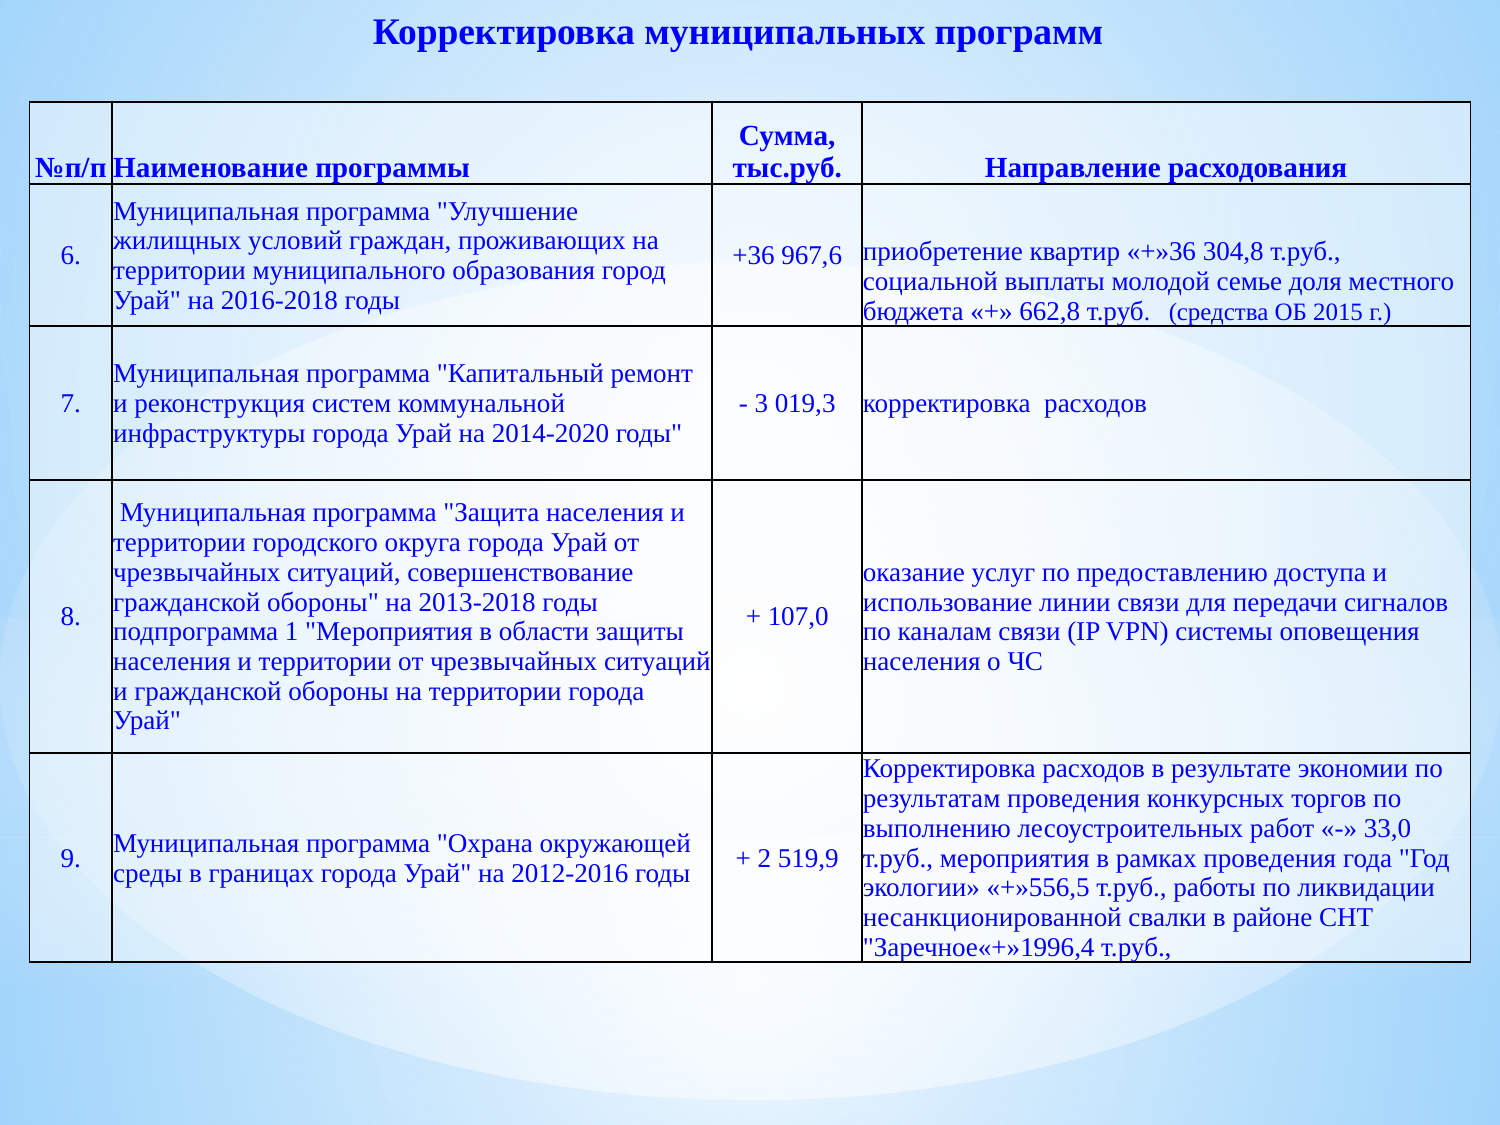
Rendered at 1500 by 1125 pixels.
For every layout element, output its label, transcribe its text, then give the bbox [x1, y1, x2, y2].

table_cell Корректировка расходов в результате экономии по результатам проведения конкурсных торгов по выполнению лесоустроительных работ «-» 33,0 т.руб., мероприятия в рамках проведения года "Год экологии» «+»556,5 т.руб., работы по ликвидации несанкционированной свалки в районе СНТ "Заречное«+»1996,4 т.руб., [863, 754, 1470, 961]
table_cell Муниципальная программа "Улучшение жилищных условий граждан, проживающих на территории муниципального образования город Урай" на 2016-2018 годы [113, 185, 711, 325]
table_cell - 3 019,3 [713, 327, 861, 479]
table_cell + 2 519,9 [713, 754, 861, 961]
table_cell 6. [30, 185, 111, 325]
table_cell Муниципальная программа "Защита населения и территории городского округа города Урай от чрезвычайных ситуаций, совершенствование гражданской обороны" на 2013-2018 годы подпрограмма 1 "Мероприятия в области защиты населения и территории от чрезвычайных ситуаций и гражданской обороны на территории города Урай" [113, 481, 711, 752]
table_cell Муниципальная программа "Капитальный ремонт и реконструкция систем коммунальной инфраструктуры города Урай на 2014-2020 годы" [113, 327, 711, 479]
table_cell 7. [30, 327, 111, 479]
table_header Сумма, тыс.руб. [713, 103, 861, 183]
table_cell корректировка расходов [863, 327, 1470, 479]
table_cell + 107,0 [713, 481, 861, 752]
table_header №п/п [30, 103, 111, 183]
table_header Наименование программы [113, 103, 711, 183]
table_cell 8. [30, 481, 111, 752]
table_cell 9. [30, 754, 111, 961]
text_box Корректировка муниципальных программ [64, 0, 1412, 60]
table_cell Муниципальная программа "Охрана окружающей среды в границах города Урай" на 2012-2016 годы [113, 754, 711, 961]
table_header Направление расходования [863, 103, 1470, 183]
table_cell оказание услуг по предоставлению доступа и использование линии связи для передачи сигналов по каналам связи (IP VPN) системы оповещения населения о ЧС [863, 481, 1470, 752]
table_cell +36 967,6 [713, 185, 861, 325]
table_cell приобретение квартир «+»36 304,8 т.руб., социальной выплаты молодой семье доля местного бюджета «+» 662,8 т.руб. (средства ОБ 2015 г.) [863, 185, 1470, 325]
